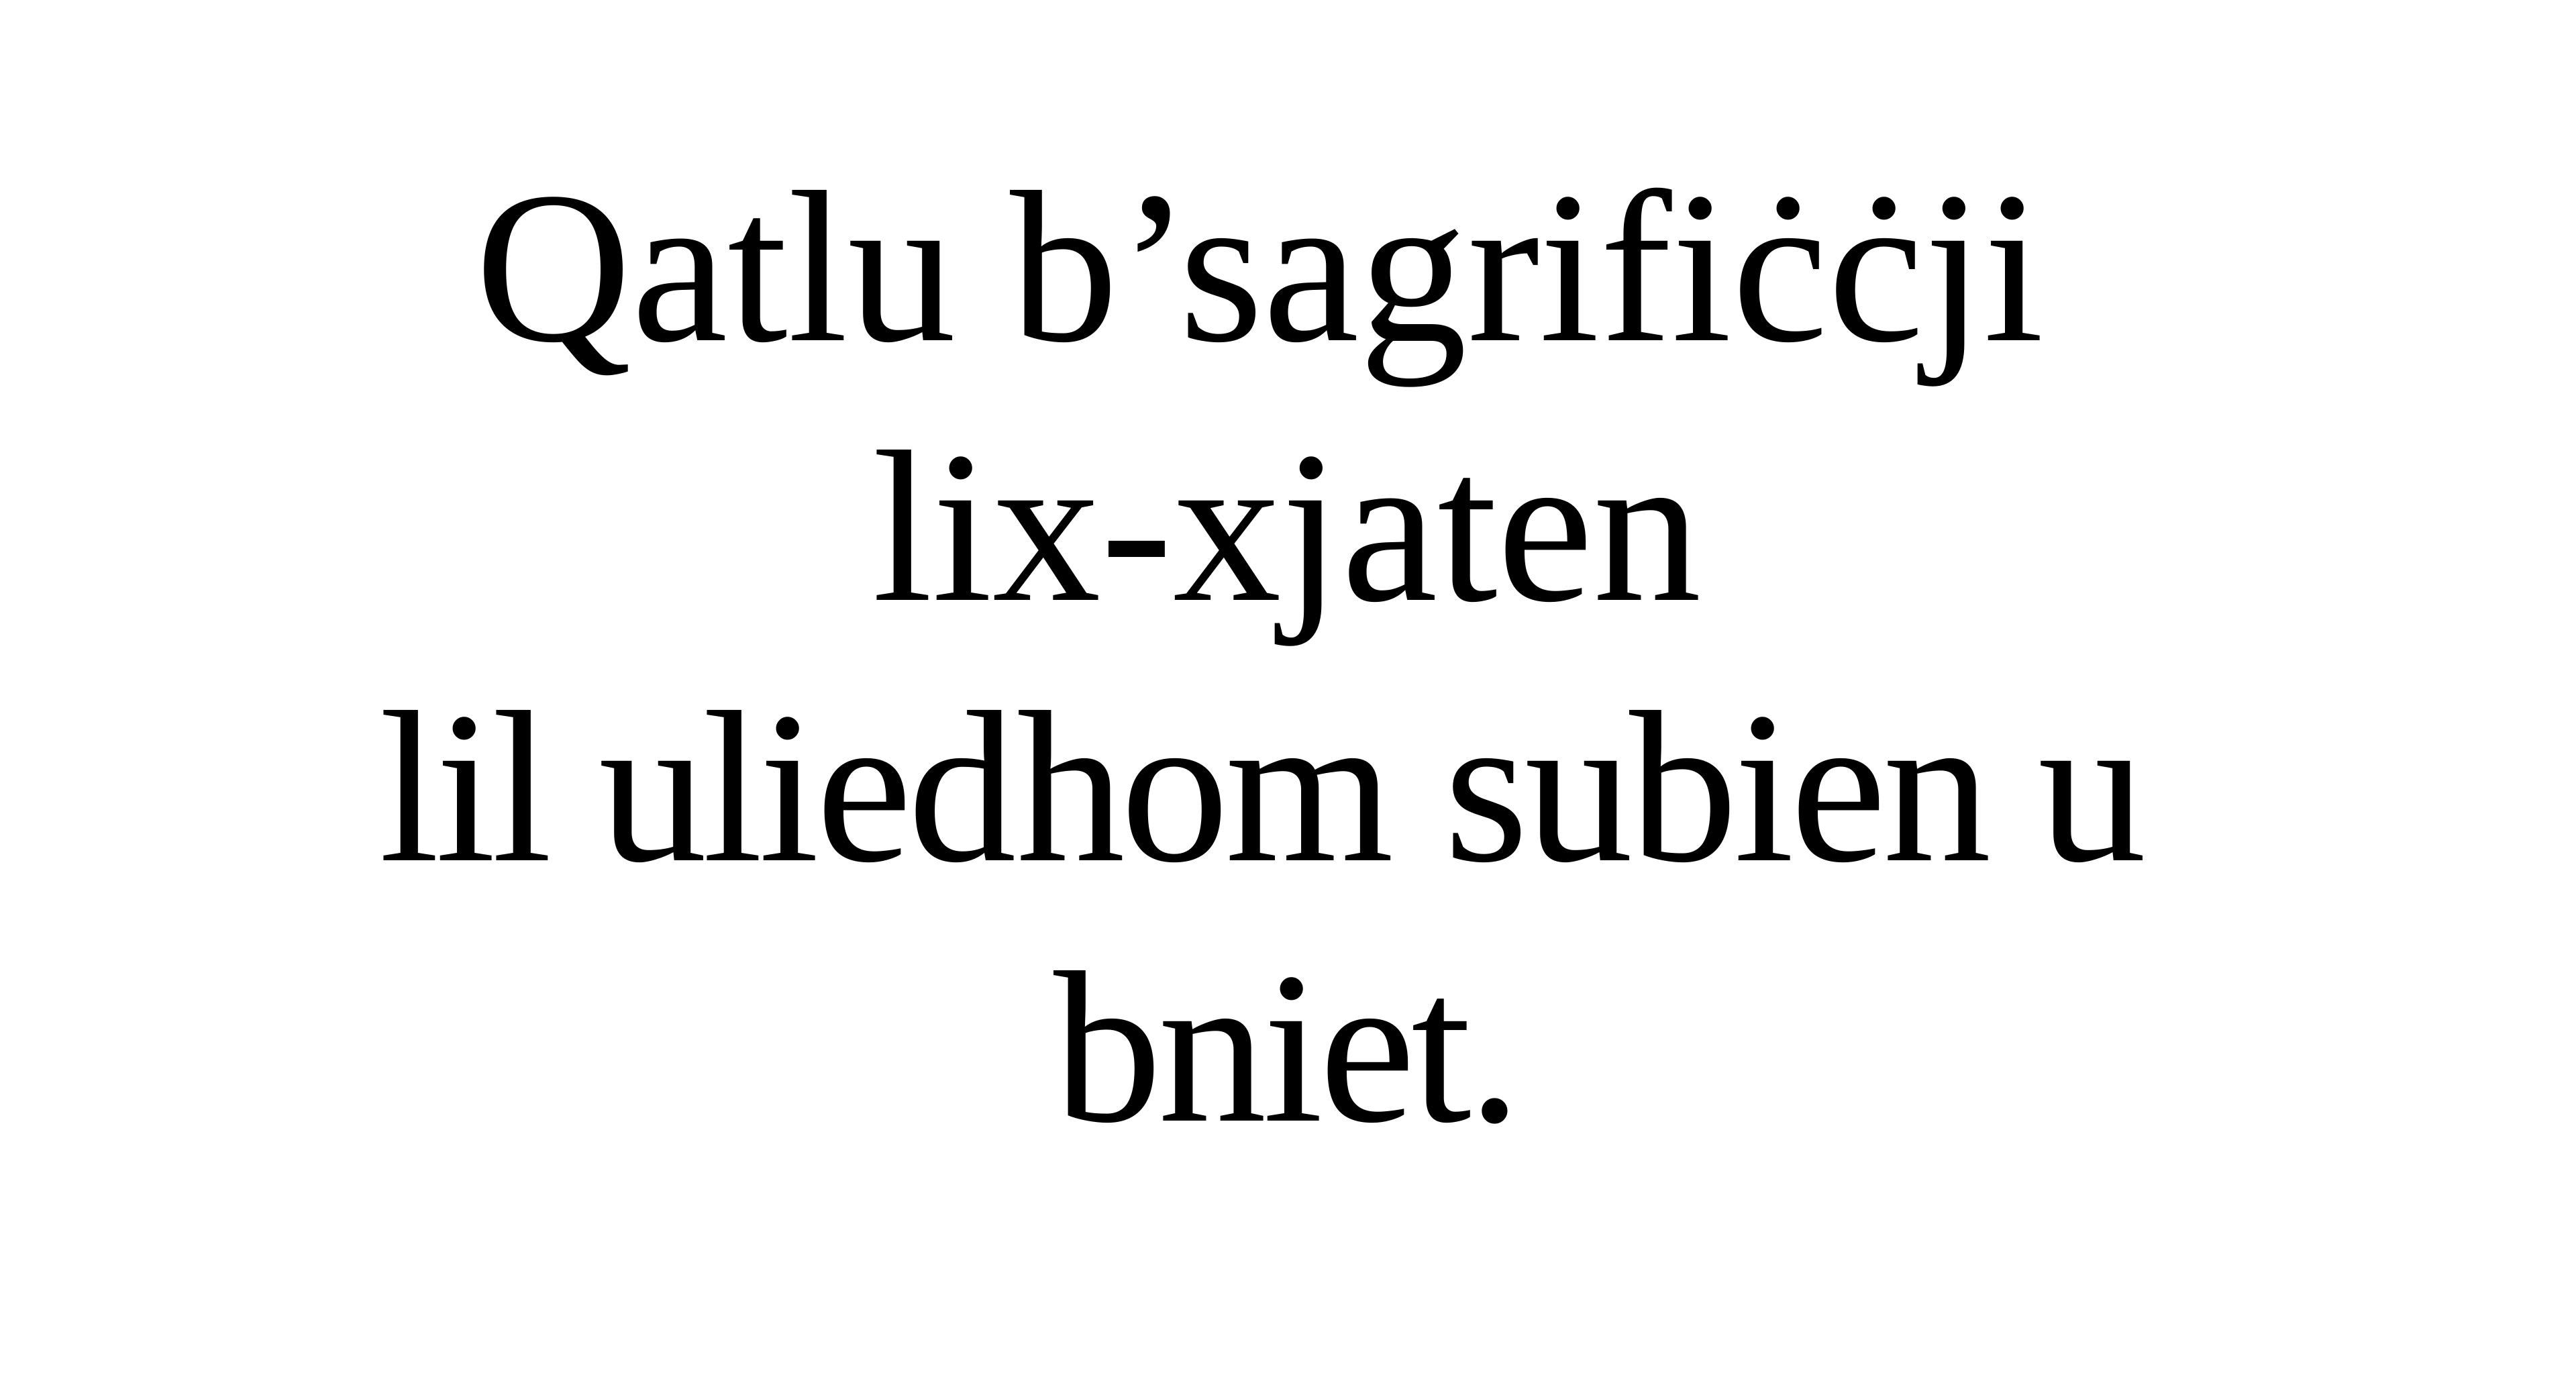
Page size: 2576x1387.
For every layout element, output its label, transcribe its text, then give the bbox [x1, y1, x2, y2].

list Qatlu b’sagrifiċċji lix-xjaten lil uliedhom subien u bniet. [0, 119, 2576, 1185]
